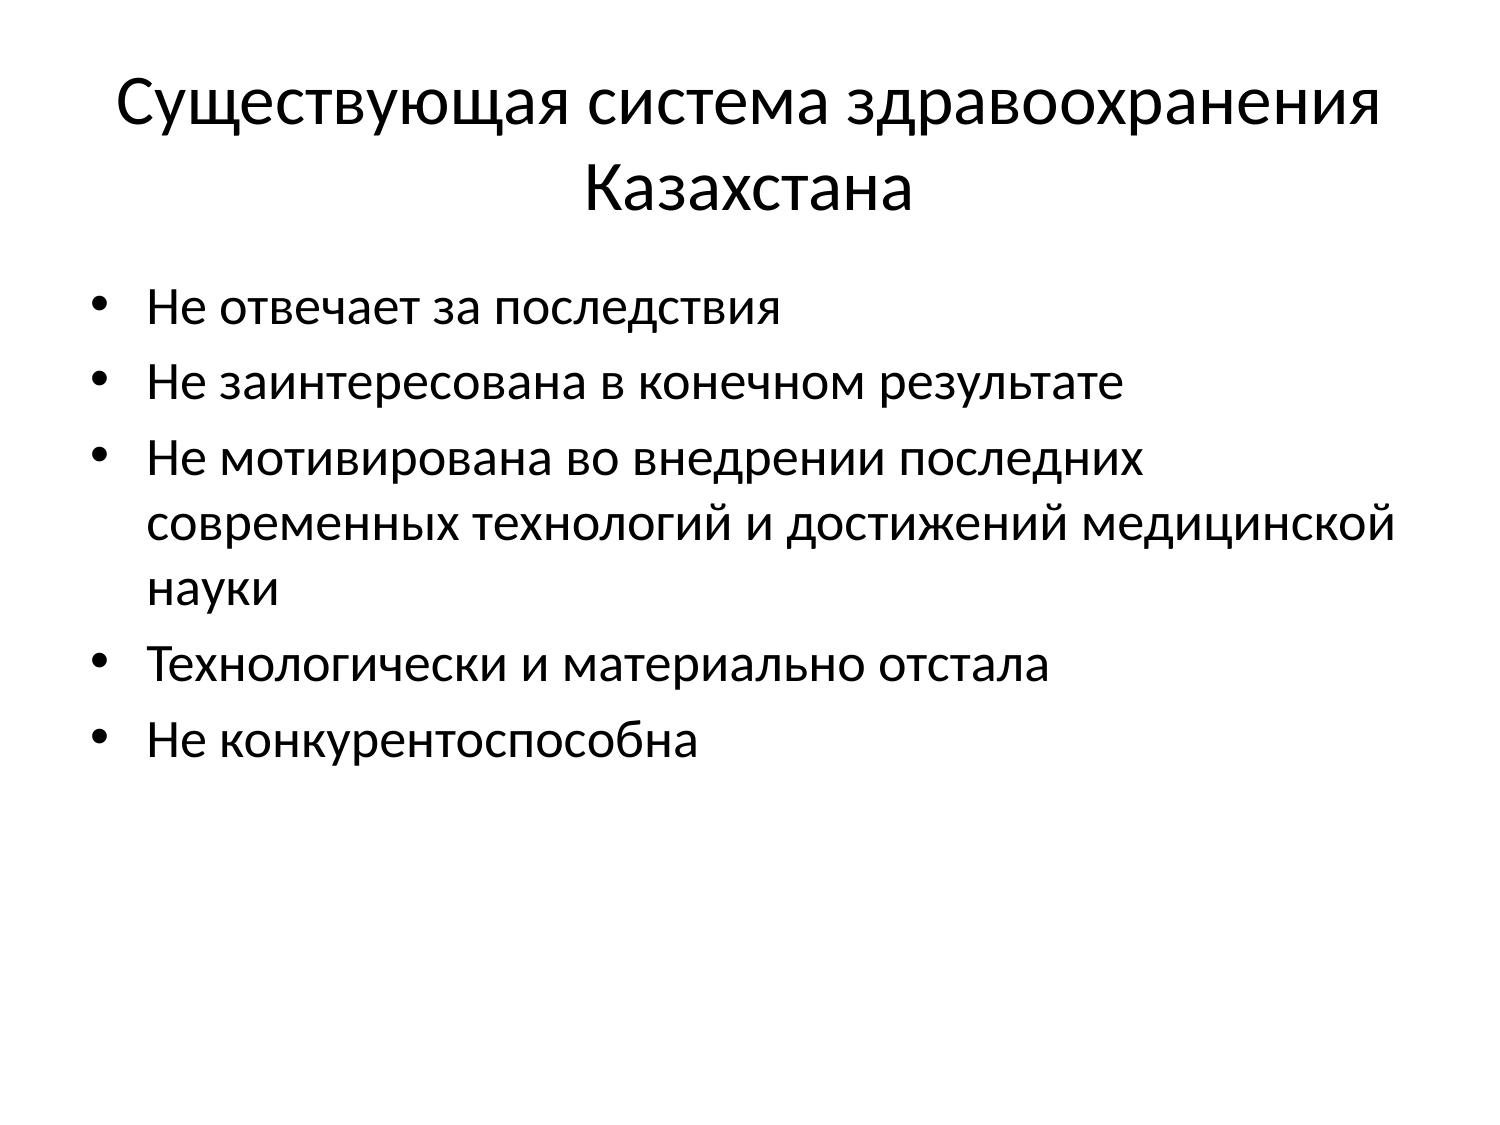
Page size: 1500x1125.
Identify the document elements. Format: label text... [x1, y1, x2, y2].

list Не отвечает за последствия Не заинтересована в конечном результате Не мотивирована во внедрении последних современных технологий и достижений медицинской науки Технологически и материально отстала Не конкурентоспособна [75, 262, 1425, 1005]
title Существующая система здравоохранения Казахстана [75, 45, 1425, 233]
